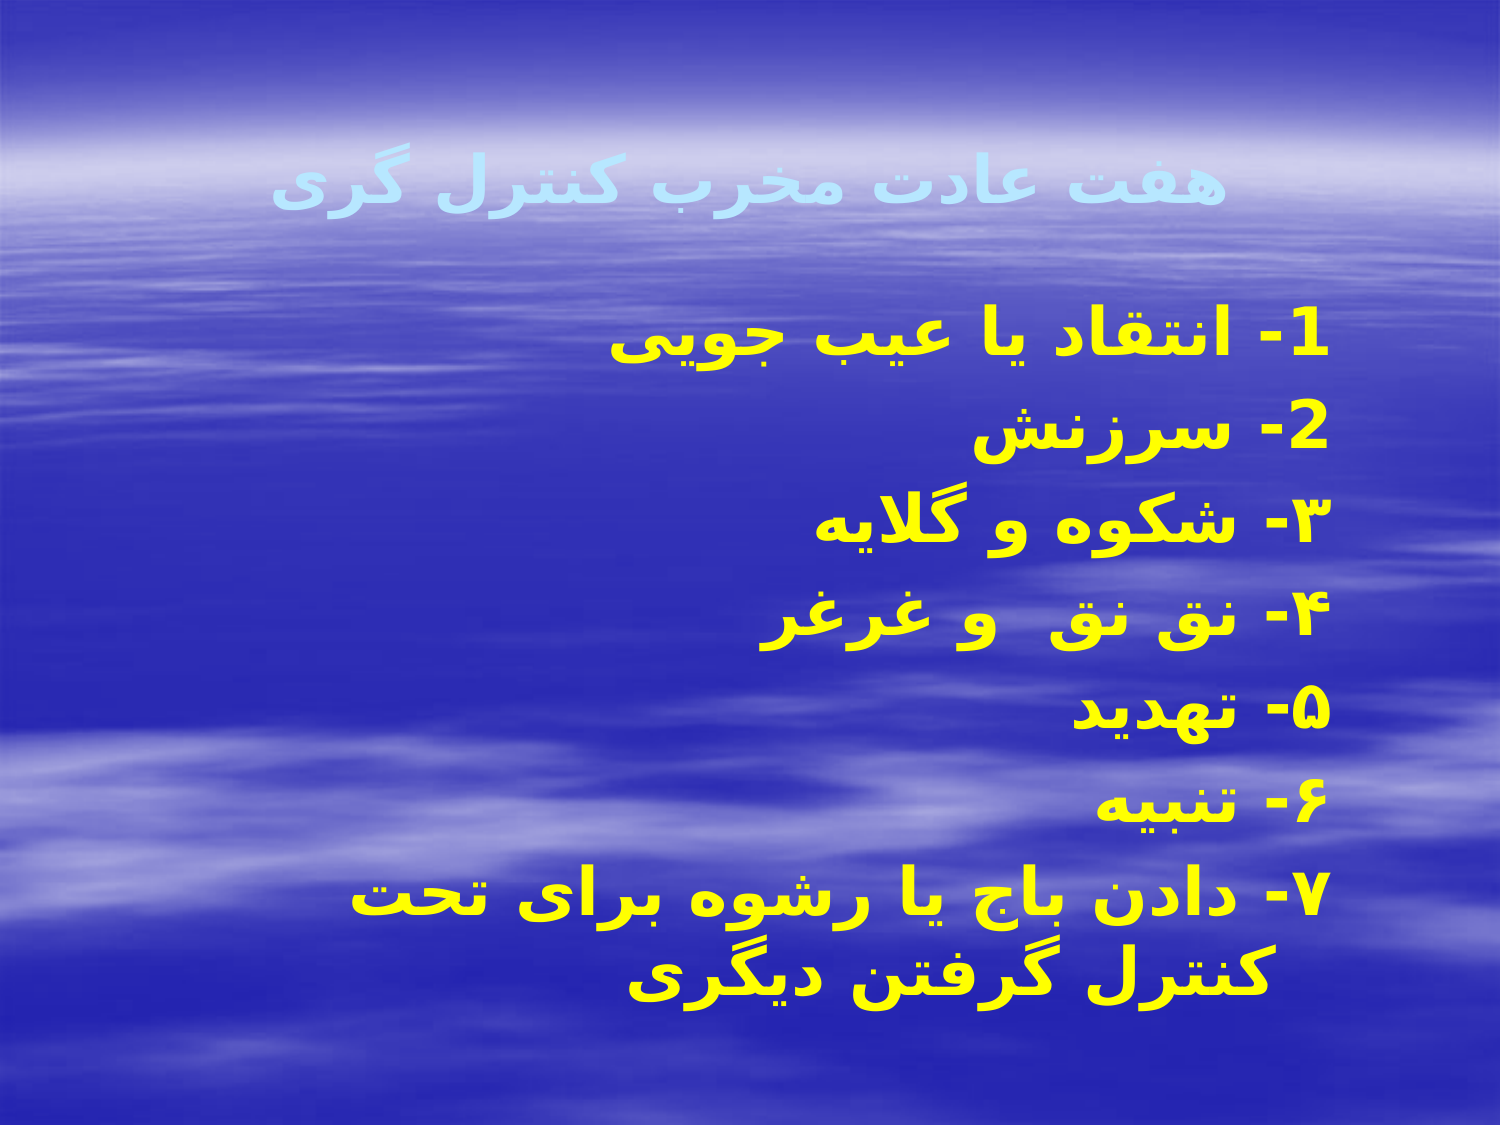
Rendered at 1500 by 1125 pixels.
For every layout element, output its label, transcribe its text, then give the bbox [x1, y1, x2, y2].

title هفت عادت مخرب کنترل گری [84, 101, 1416, 253]
list 1- انتقاد یا عیب جویی 2- سرزنش ۳- شکوه و گلایه ۴- نق نق و غرغر ۵- تهدید ۶- تنبیه ۷- دادن باج یا رشوه برای تحت کنترل گرفتن دیگری [152, 281, 1348, 1125]
